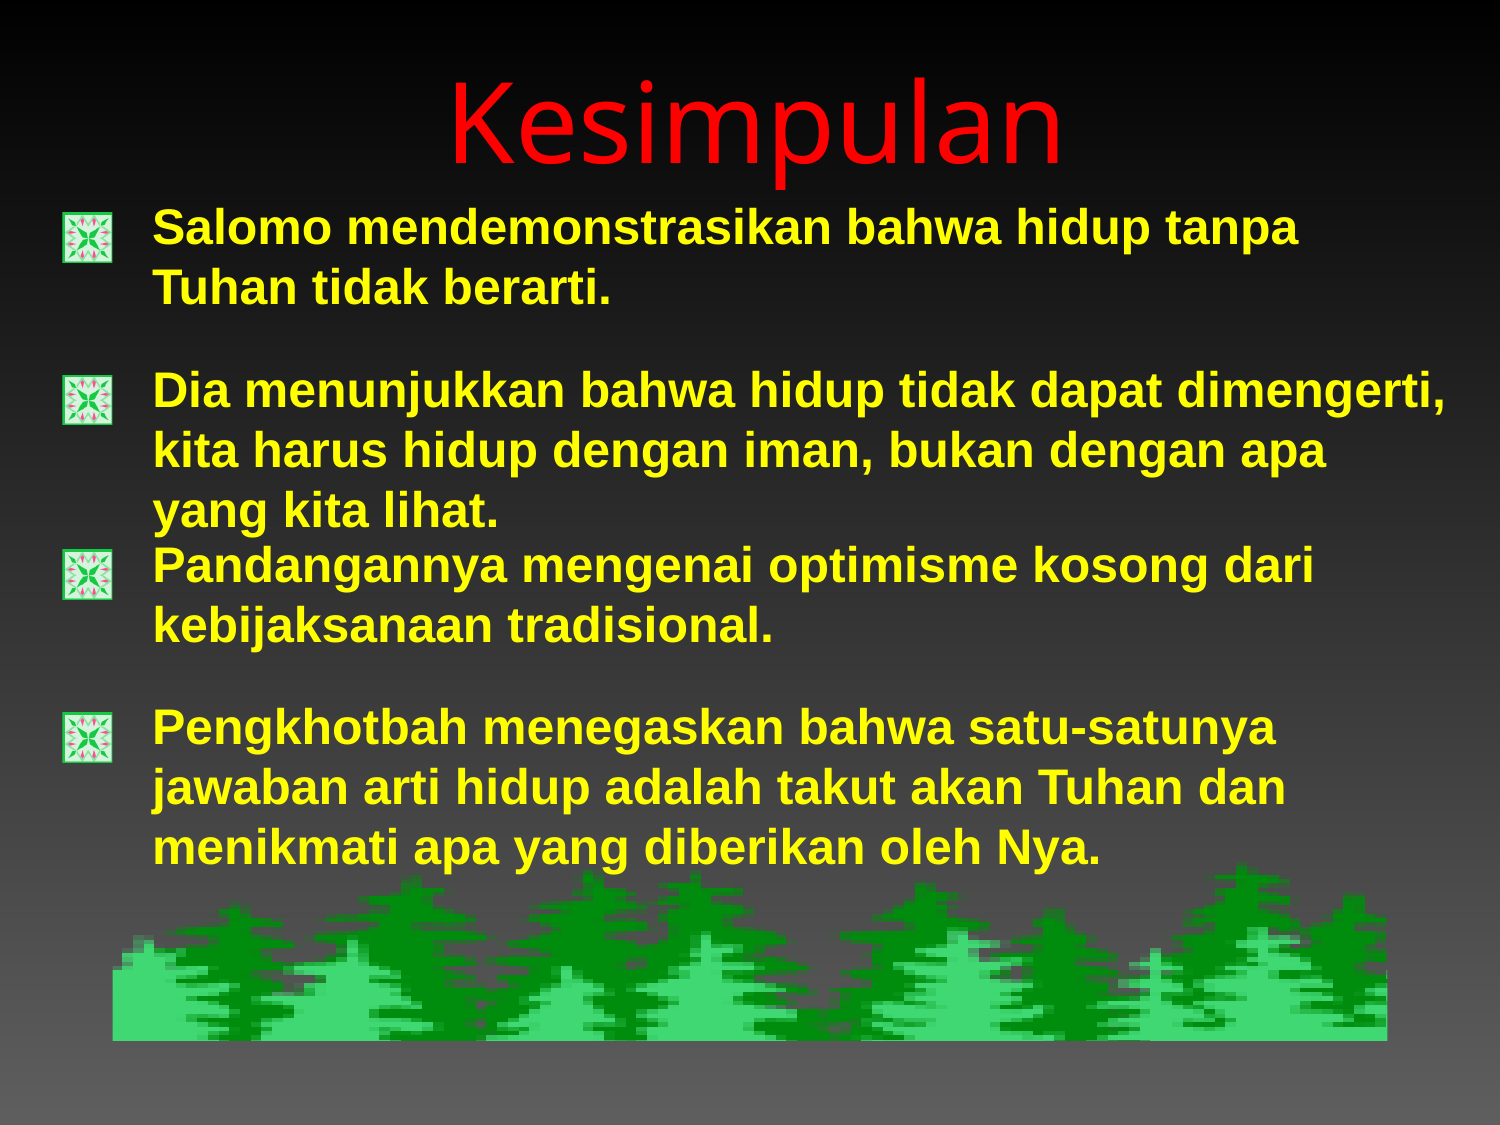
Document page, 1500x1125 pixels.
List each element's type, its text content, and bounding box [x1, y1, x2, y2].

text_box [112, 862, 1388, 1041]
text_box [62, 549, 113, 601]
title Kesimpulan [262, 37, 1250, 187]
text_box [62, 374, 113, 426]
text_box Pengkhotbah menegaskan bahwa satu-satunya jawaban arti hidup adalah takut akan Tuhan dan menikmati apa yang diberikan oleh Nya. [137, 687, 1413, 883]
text_box Pandangannya mengenai optimisme kosong dari kebijaksanaan tradisional. [137, 524, 1463, 660]
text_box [62, 212, 113, 263]
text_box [62, 712, 113, 763]
text_box Dia menunjukkan bahwa hidup tidak dapat dimengerti, kita harus hidup dengan iman, bukan dengan apa yang kita lihat. [137, 349, 1463, 524]
text_box Salomo mendemonstrasikan bahwa hidup tanpa Tuhan tidak berarti. [137, 187, 1425, 323]
